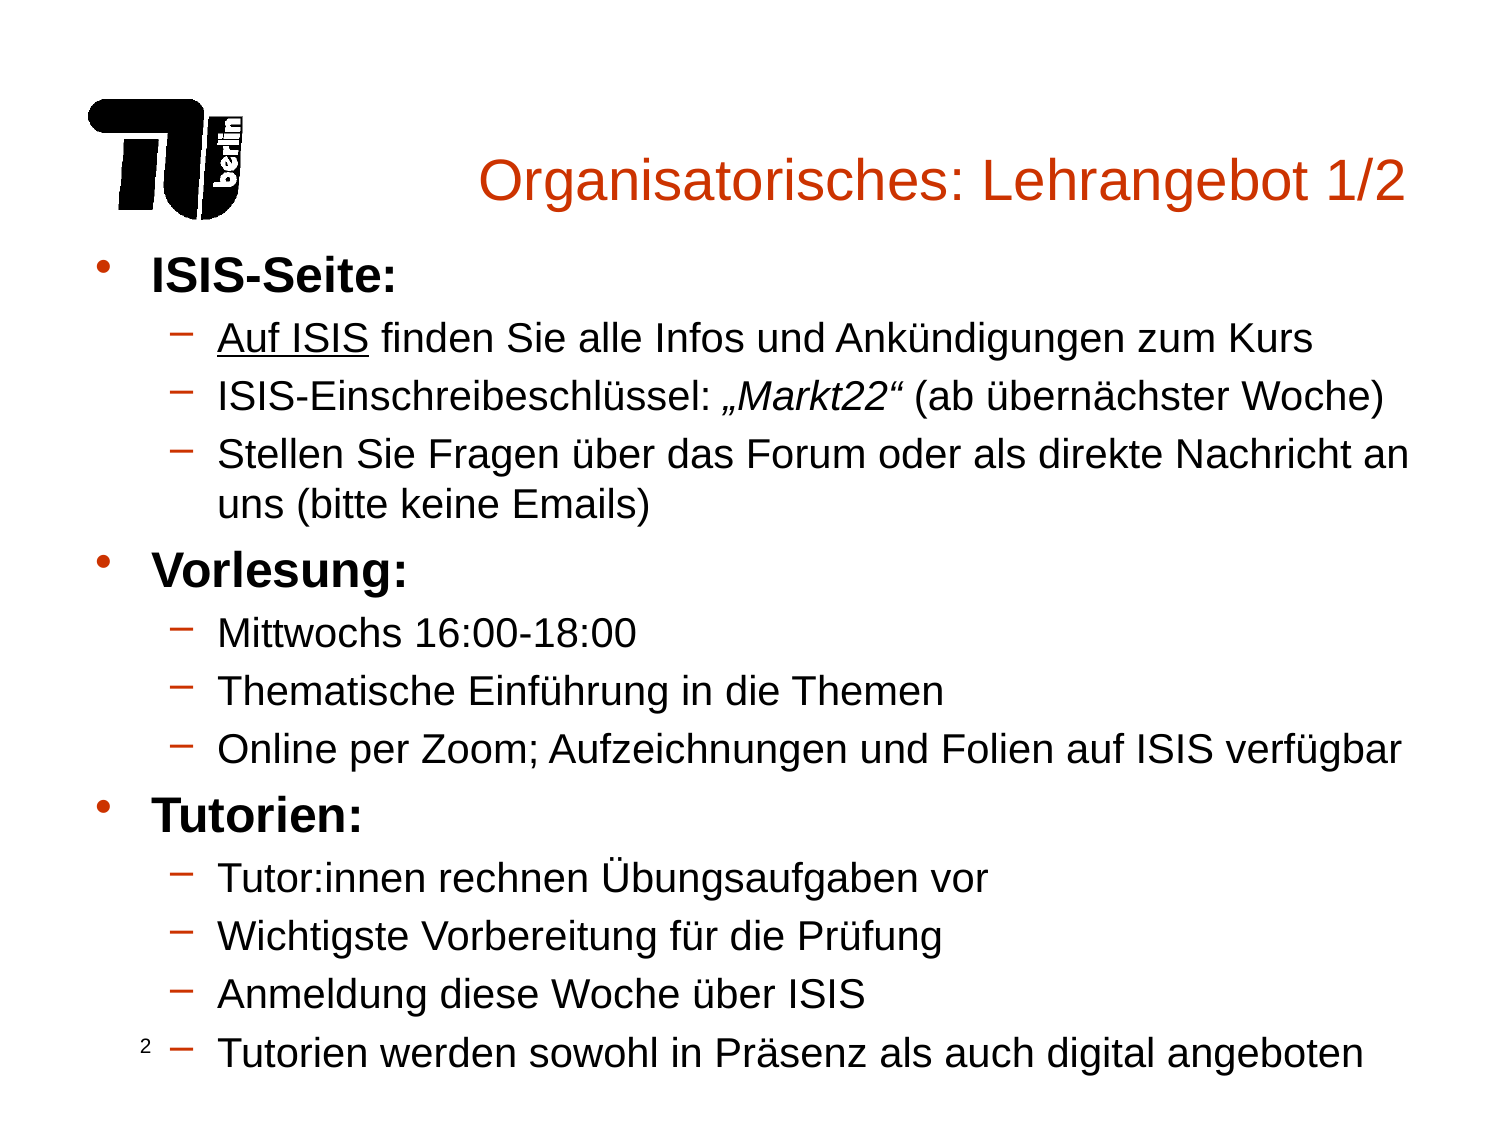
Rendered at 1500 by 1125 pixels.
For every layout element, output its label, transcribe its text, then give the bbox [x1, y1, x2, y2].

list ISIS-Seite: Auf ISIS finden Sie alle Infos und Ankündigungen zum Kurs ISIS-Einschreibeschlüssel: „Markt22“ (ab übernächster Woche) Stellen Sie Fragen über das Forum oder als direkte Nachricht an uns (bitte keine Emails) Vorlesung: Mittwochs 16:00-18:00 Thematische Einführung in die Themen Online per Zoom; Aufzeichnungen und Folien auf ISIS verfügbar Tutorien: Tutor:innen rechnen Übungsaufgaben vor Wichtigste Vorbereitung für die Prüfung Anmeldung diese Woche über ISIS Tutorien werden sowohl in Präsenz als auch digital angeboten [80, 234, 1447, 985]
title Organisatorisches: Lehrangebot 1/2 [312, 62, 1424, 220]
picture [88, 99, 243, 220]
